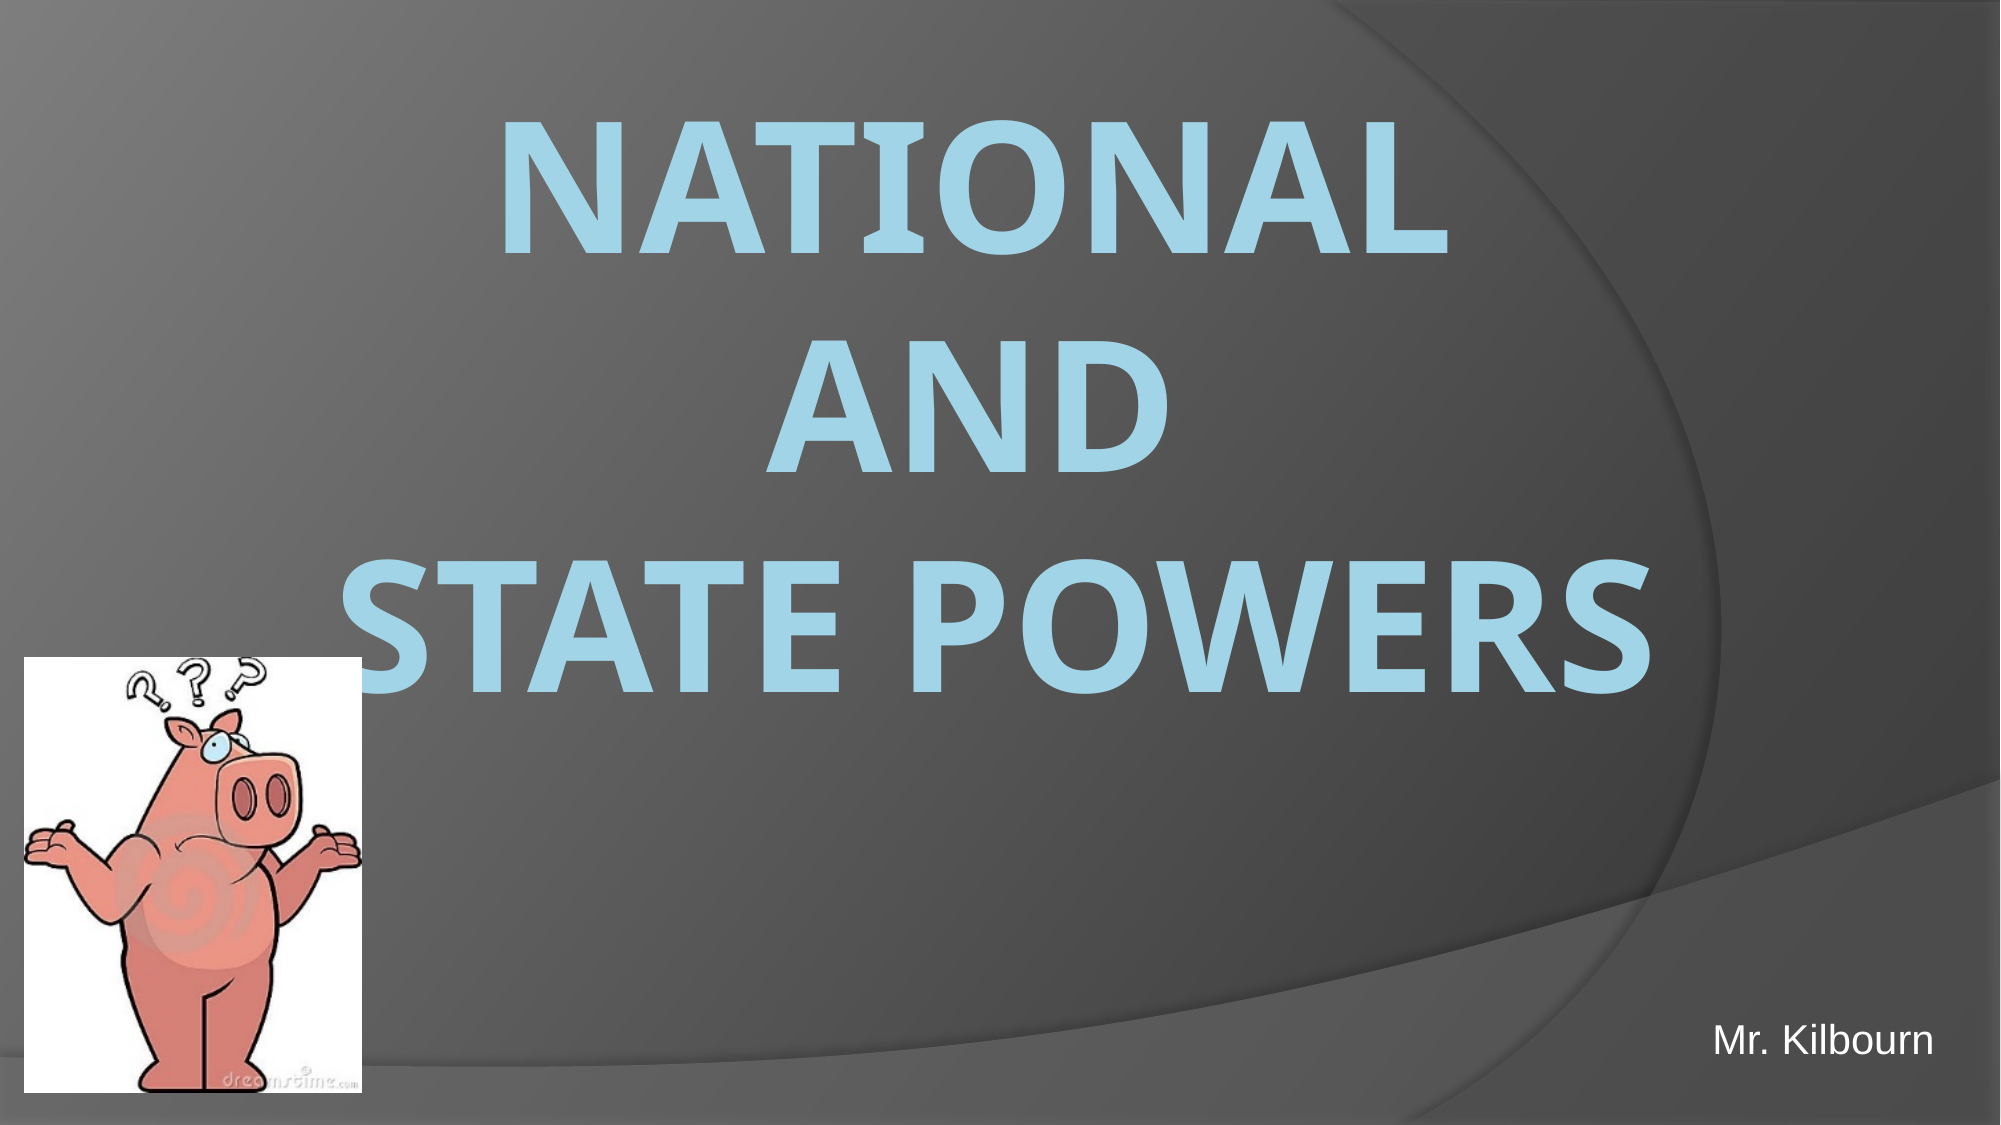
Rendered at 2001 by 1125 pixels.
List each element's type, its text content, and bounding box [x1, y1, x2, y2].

title National and State powers [287, 62, 1705, 875]
subtitle Mr. Kilbourn [525, 774, 1943, 1063]
picture [24, 656, 363, 1094]
